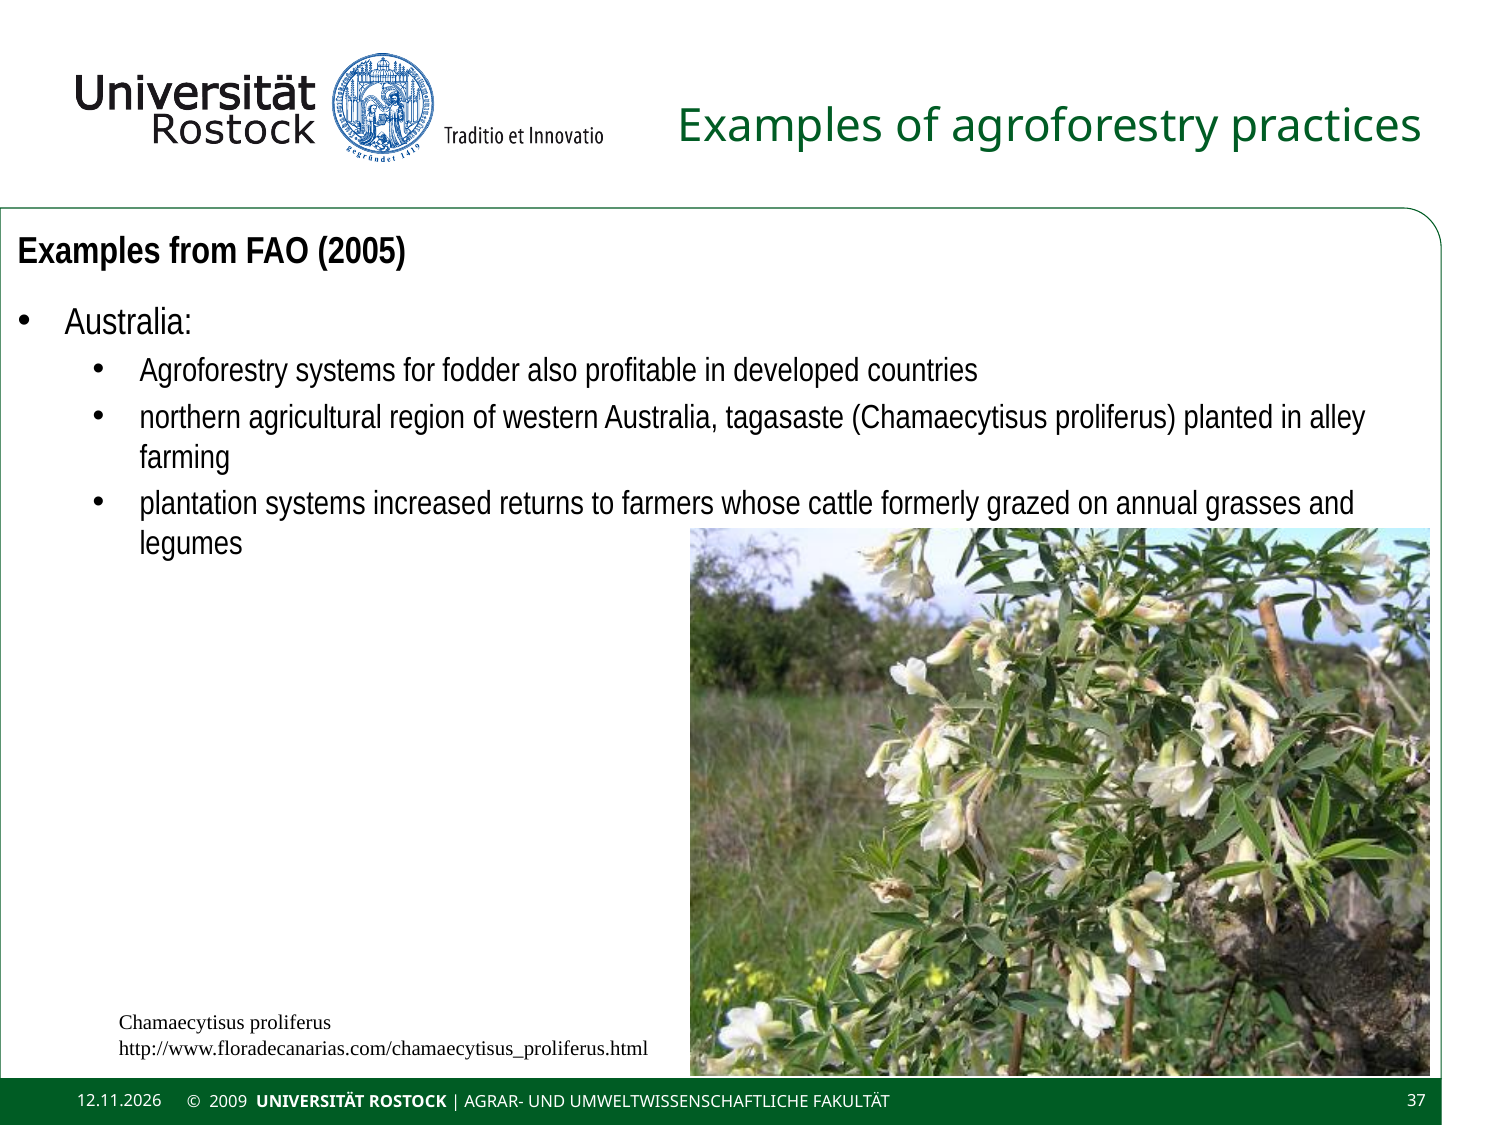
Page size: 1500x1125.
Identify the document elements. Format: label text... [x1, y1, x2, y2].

picture [76, 53, 603, 162]
footer © 2009 UNIVERSITÄT ROSTOCK | Agrar- und Umweltwissenschaftliche Fakultät [186, 1077, 1367, 1125]
title Examples of agroforestry practices [672, 95, 1424, 160]
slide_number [76, 1077, 186, 1125]
picture [690, 528, 1430, 1076]
list Australia: Agroforestry systems for fodder also profitable in developed countries northern agricultural region of western Australia, tagasaste (Chamaecytisus proliferus) planted in alley farming plantation systems increased returns to farmers whose cattle formerly grazed on annual grasses and legumes [17, 296, 1424, 1065]
text_box Chamaecytisus proliferus http://www.floradecanarias.com/chamaecytisus_proliferus.html [104, 1001, 664, 1067]
list Examples from FAO (2005) [17, 225, 1424, 286]
slide_number 37 [1367, 1077, 1442, 1125]
